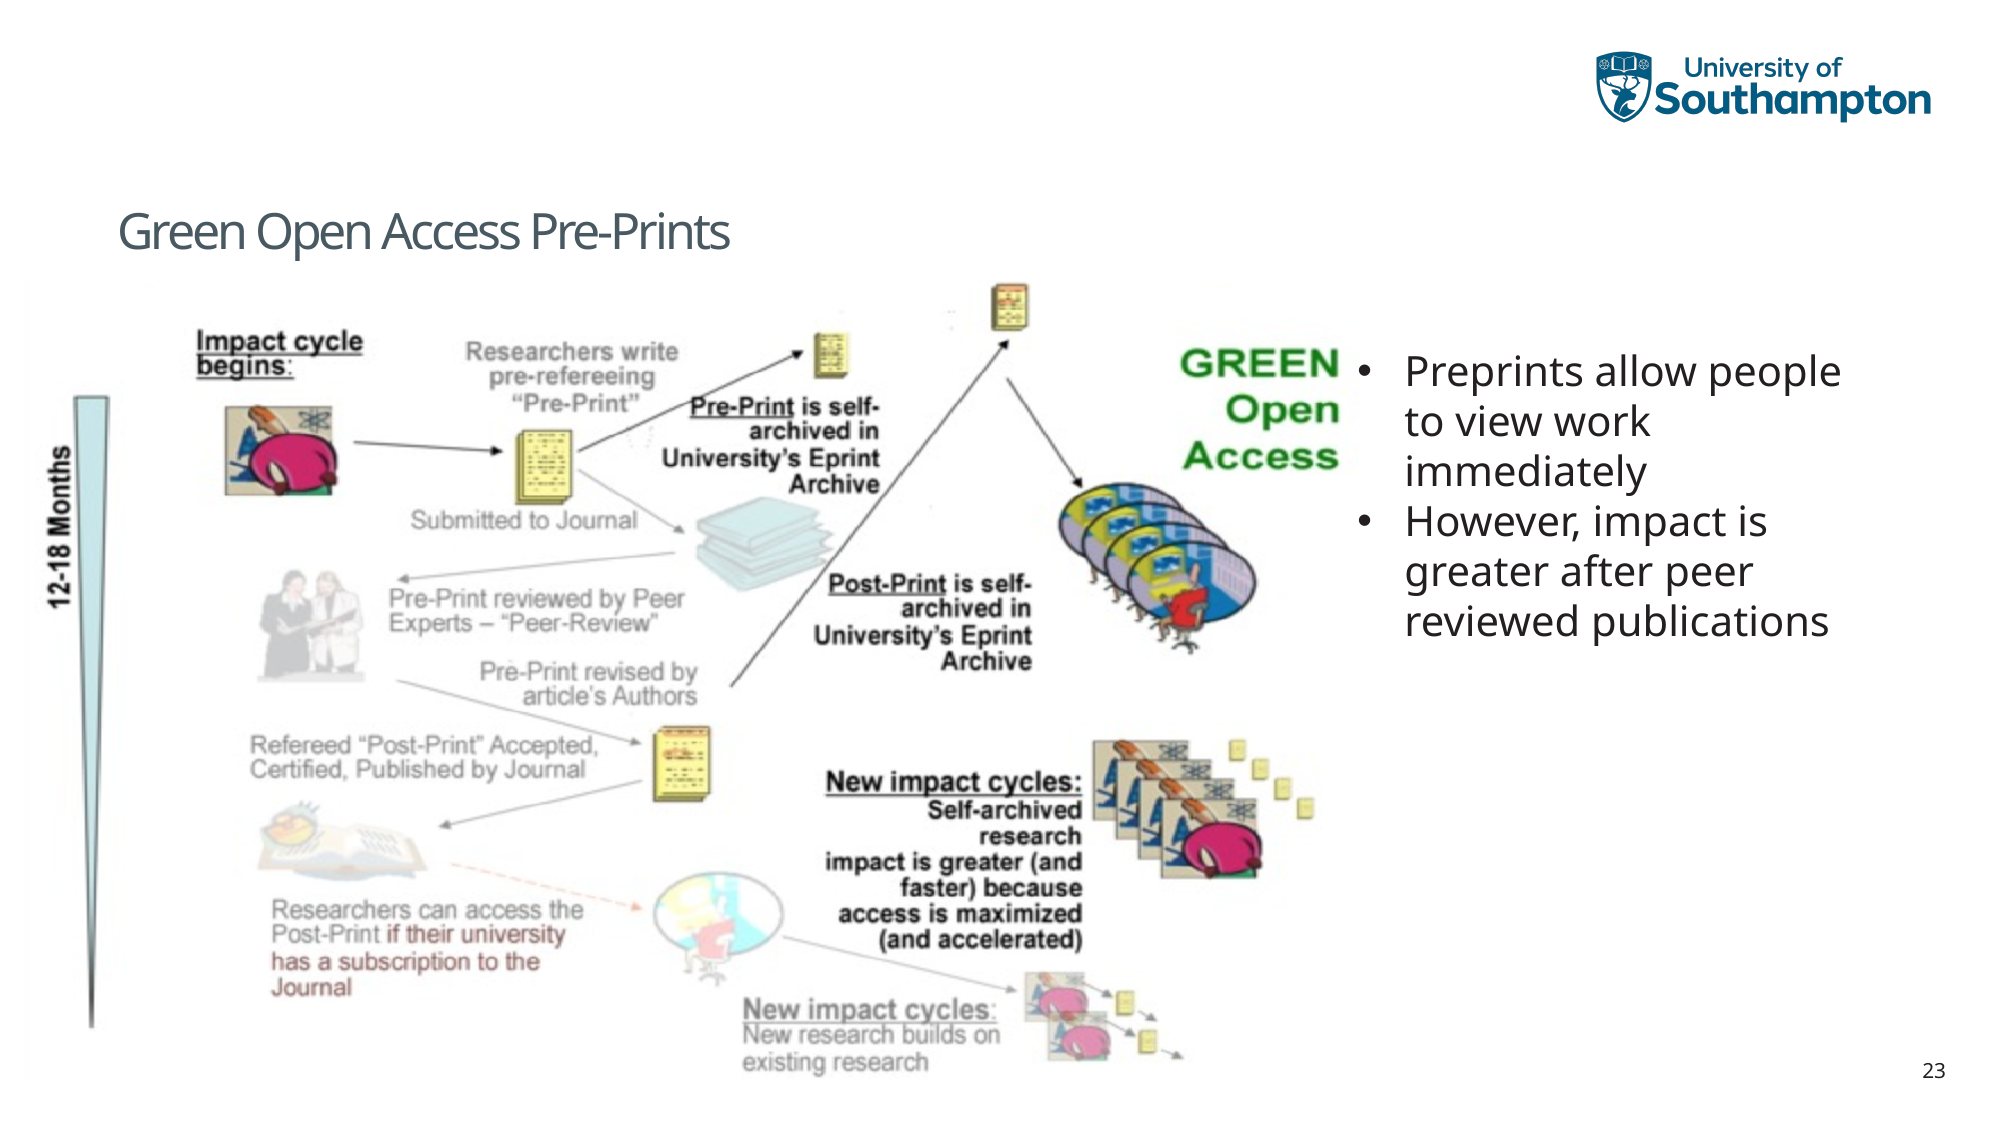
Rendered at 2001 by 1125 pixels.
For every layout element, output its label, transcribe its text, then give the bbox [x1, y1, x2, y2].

title Green Open Access Pre-Prints [102, 113, 1882, 268]
text_box Preprints allow people to view work immediately However, impact is greater after peer reviewed publications [1366, 337, 1898, 653]
picture [1527, 0, 2000, 220]
picture [1626, 78, 1648, 111]
picture [1758, 97, 1766, 113]
picture [1600, 80, 1617, 111]
picture [1689, 97, 1698, 108]
picture [1782, 97, 1791, 108]
picture [1823, 97, 1830, 113]
picture [1607, 76, 1624, 88]
picture [1808, 97, 1815, 113]
picture [1626, 76, 1636, 88]
picture [23, 279, 1361, 1083]
picture [1730, 97, 1736, 113]
picture [1847, 97, 1857, 108]
